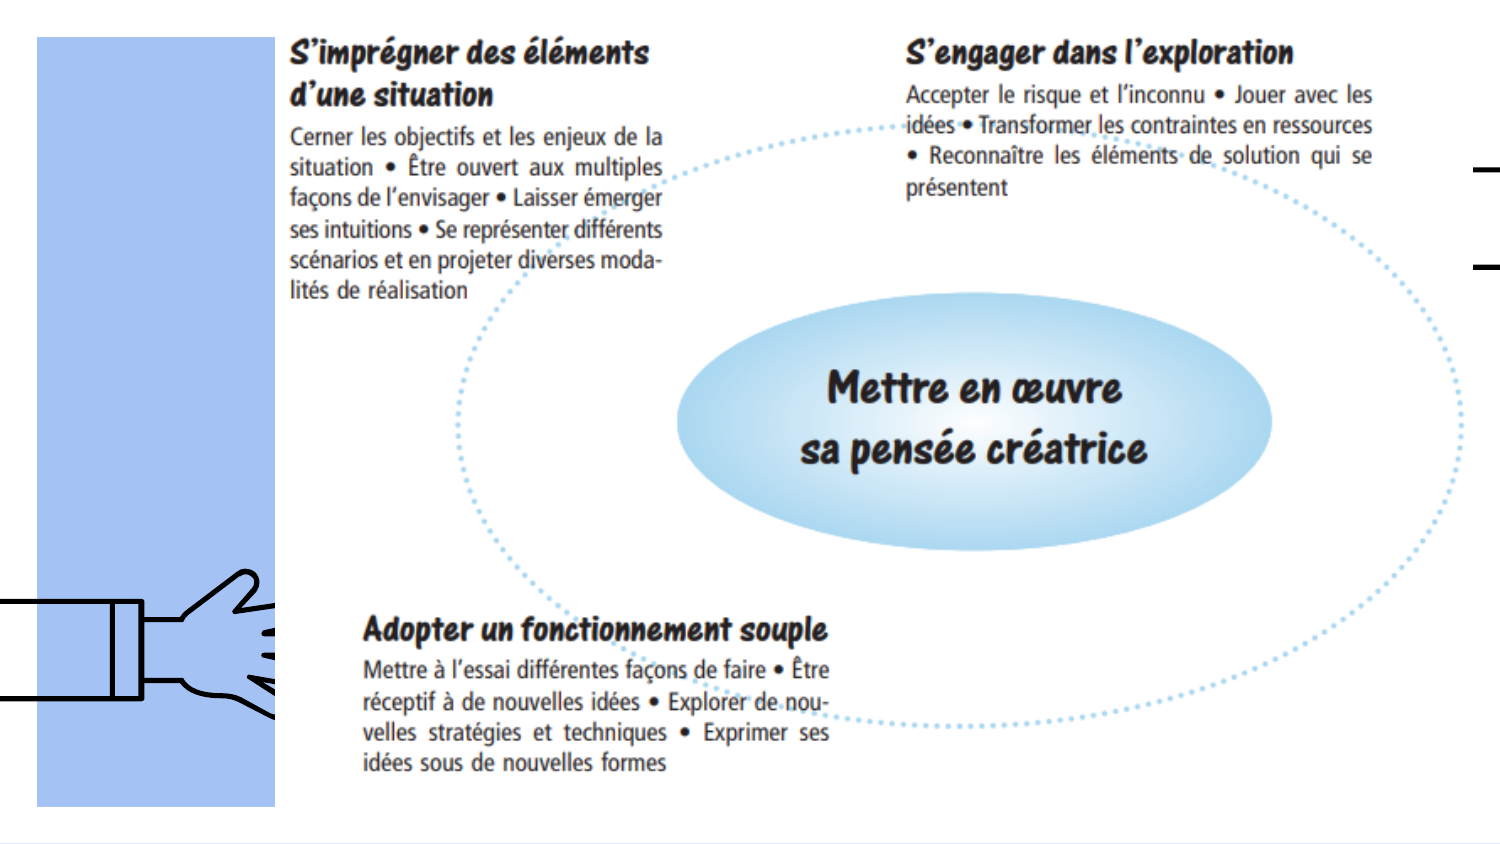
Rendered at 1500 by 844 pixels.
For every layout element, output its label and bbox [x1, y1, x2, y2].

picture [274, 24, 1473, 827]
